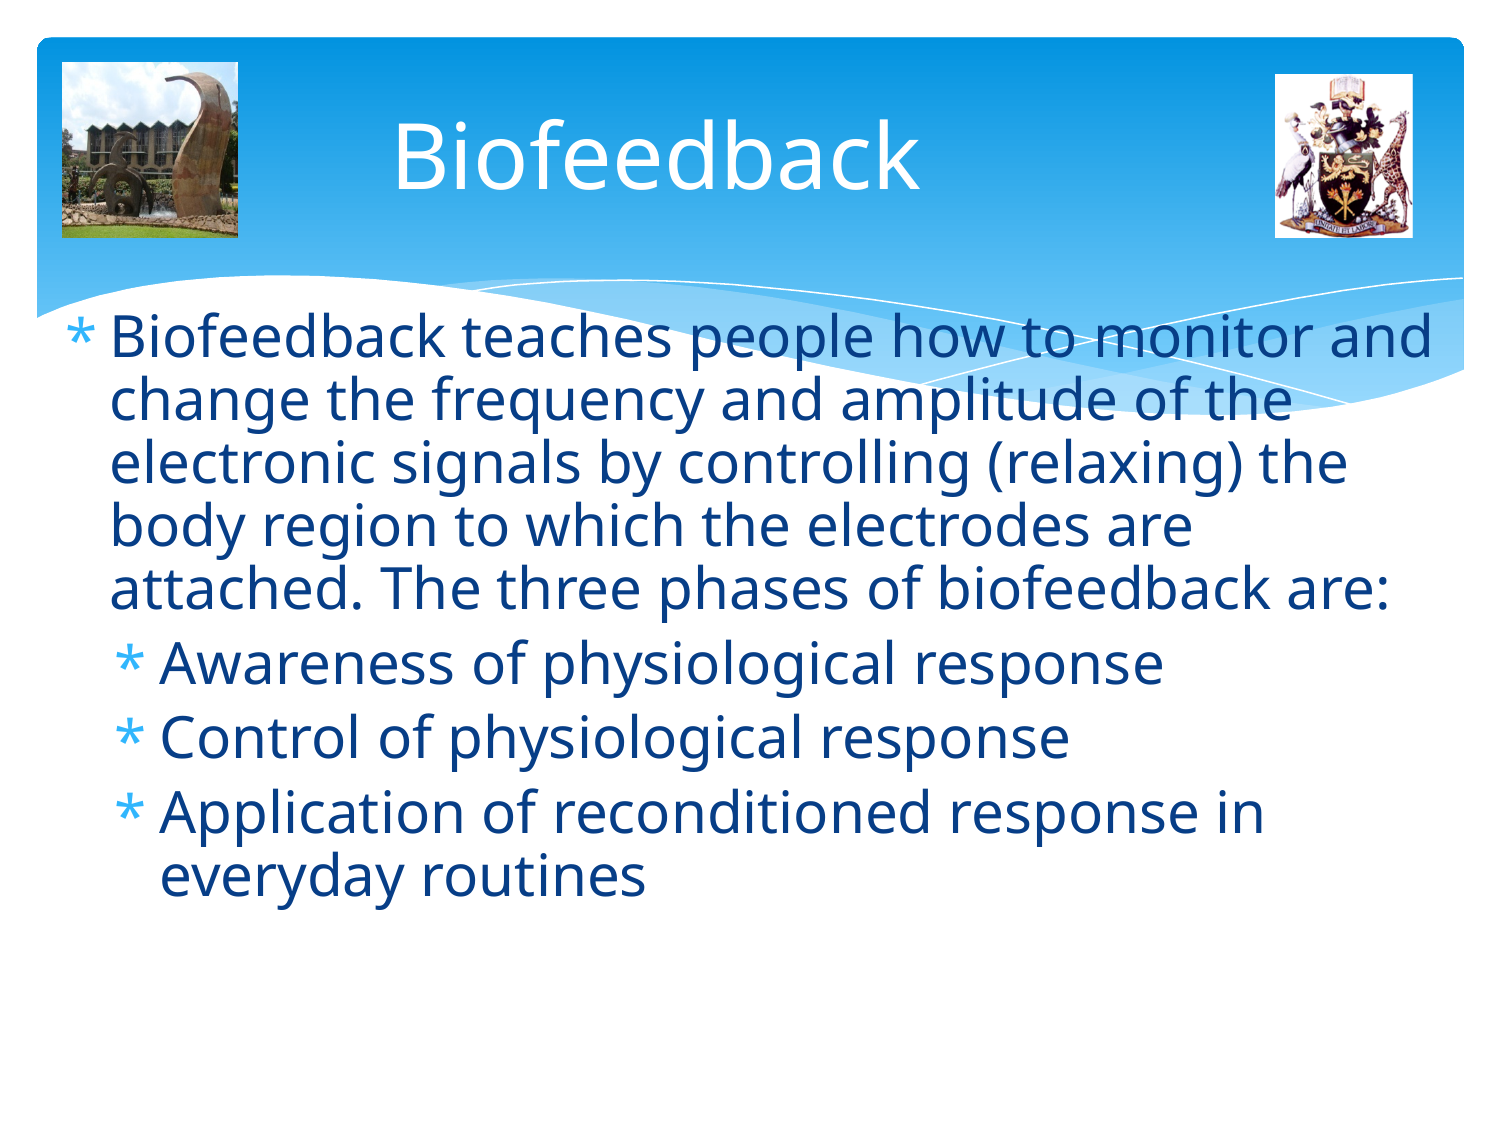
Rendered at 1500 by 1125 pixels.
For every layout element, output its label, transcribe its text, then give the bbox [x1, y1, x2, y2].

picture [1275, 75, 1413, 238]
title Biofeedback [37, 50, 1275, 256]
list Biofeedback teaches people how to monitor and change the frequency and amplitude of the electronic signals by controlling (relaxing) the body region to which the electrodes are attached. The three phases of biofeedback are: Awareness of physiological response Control of physiological response Application of reconditioned response in everyday routines [50, 299, 1463, 975]
